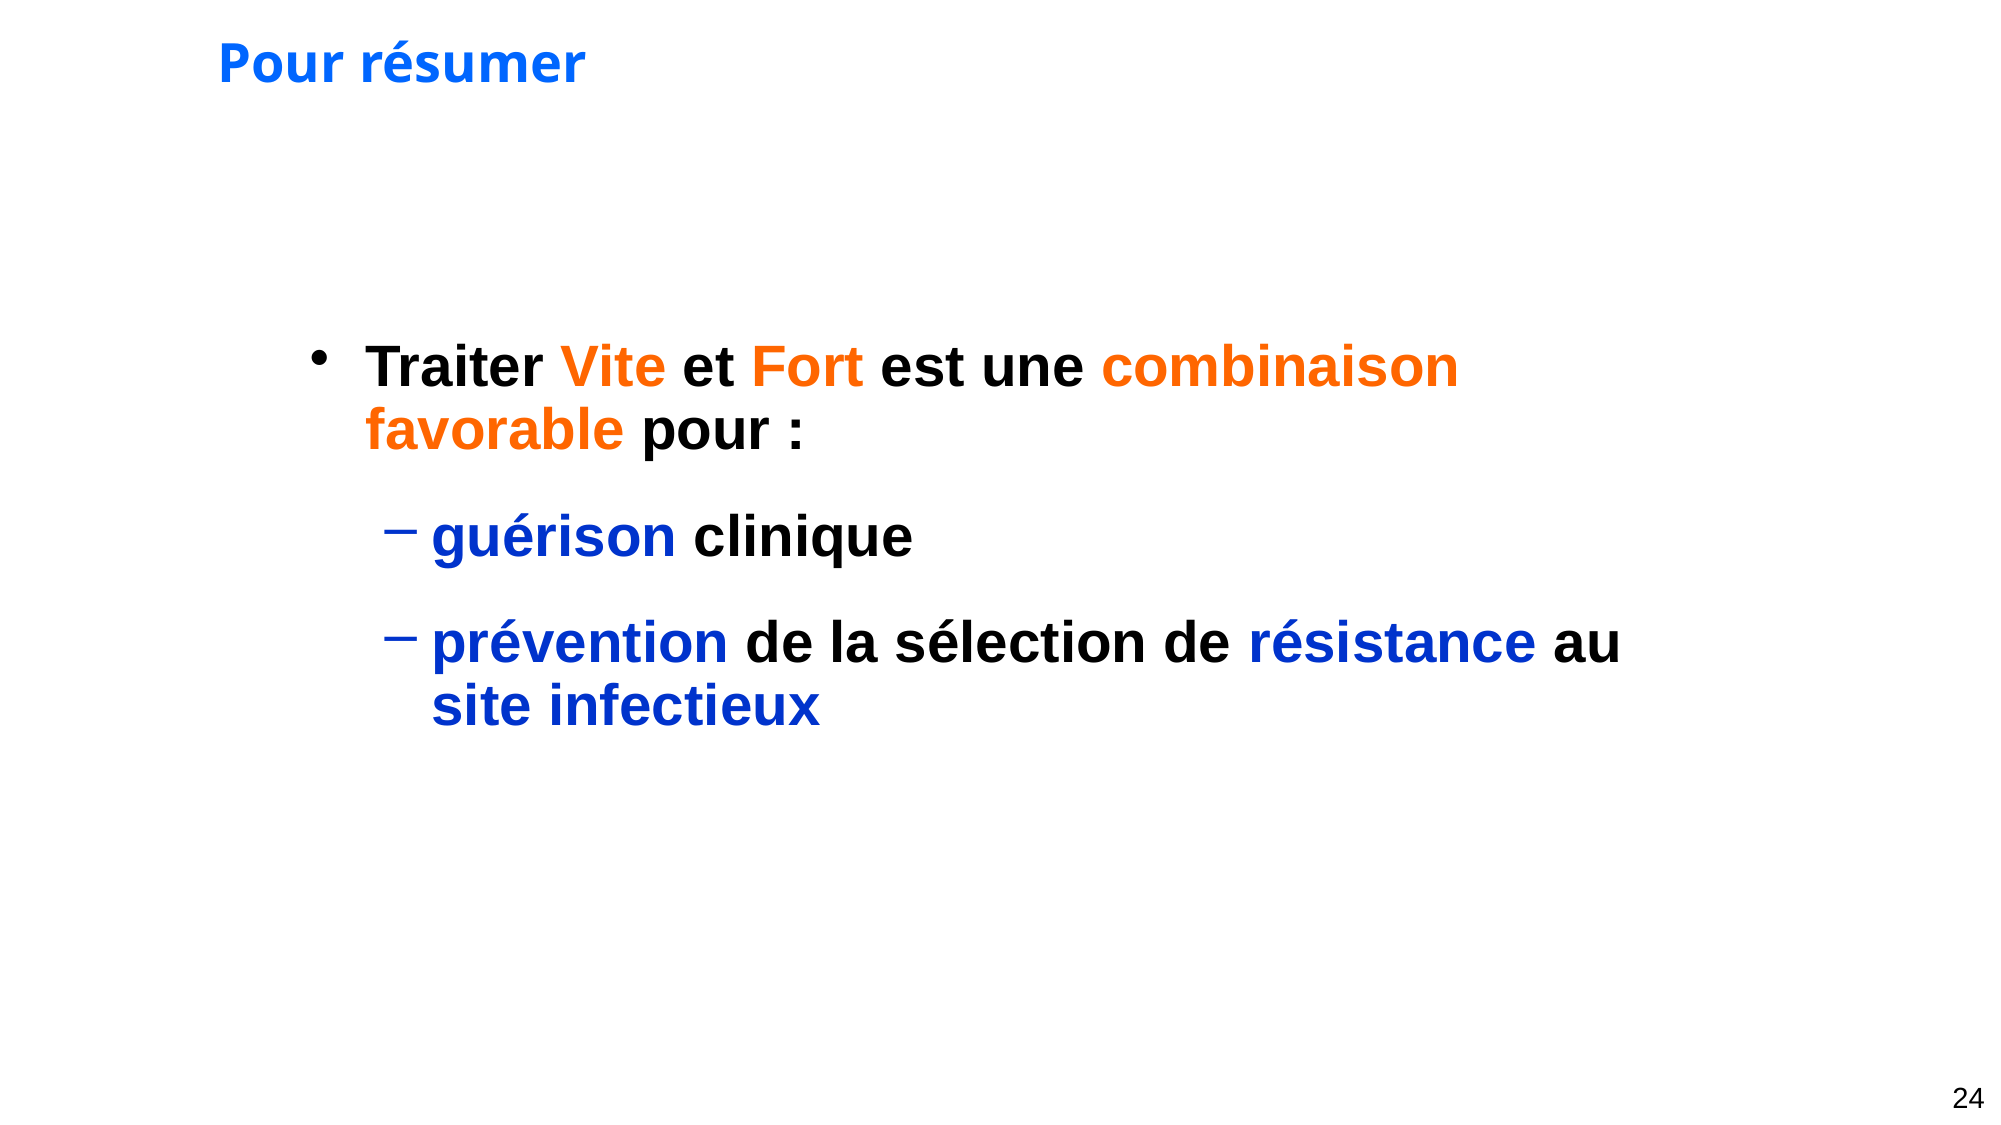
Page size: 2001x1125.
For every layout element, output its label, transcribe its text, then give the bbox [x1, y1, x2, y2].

text_box Pour résumer [202, 7, 1798, 114]
list Traiter Vite et Fort est une combinaison favorable pour : guérison clinique prévention de la sélection de résistance au site infectieux [294, 328, 1705, 755]
slide_number 24 [1483, 1072, 2000, 1125]
